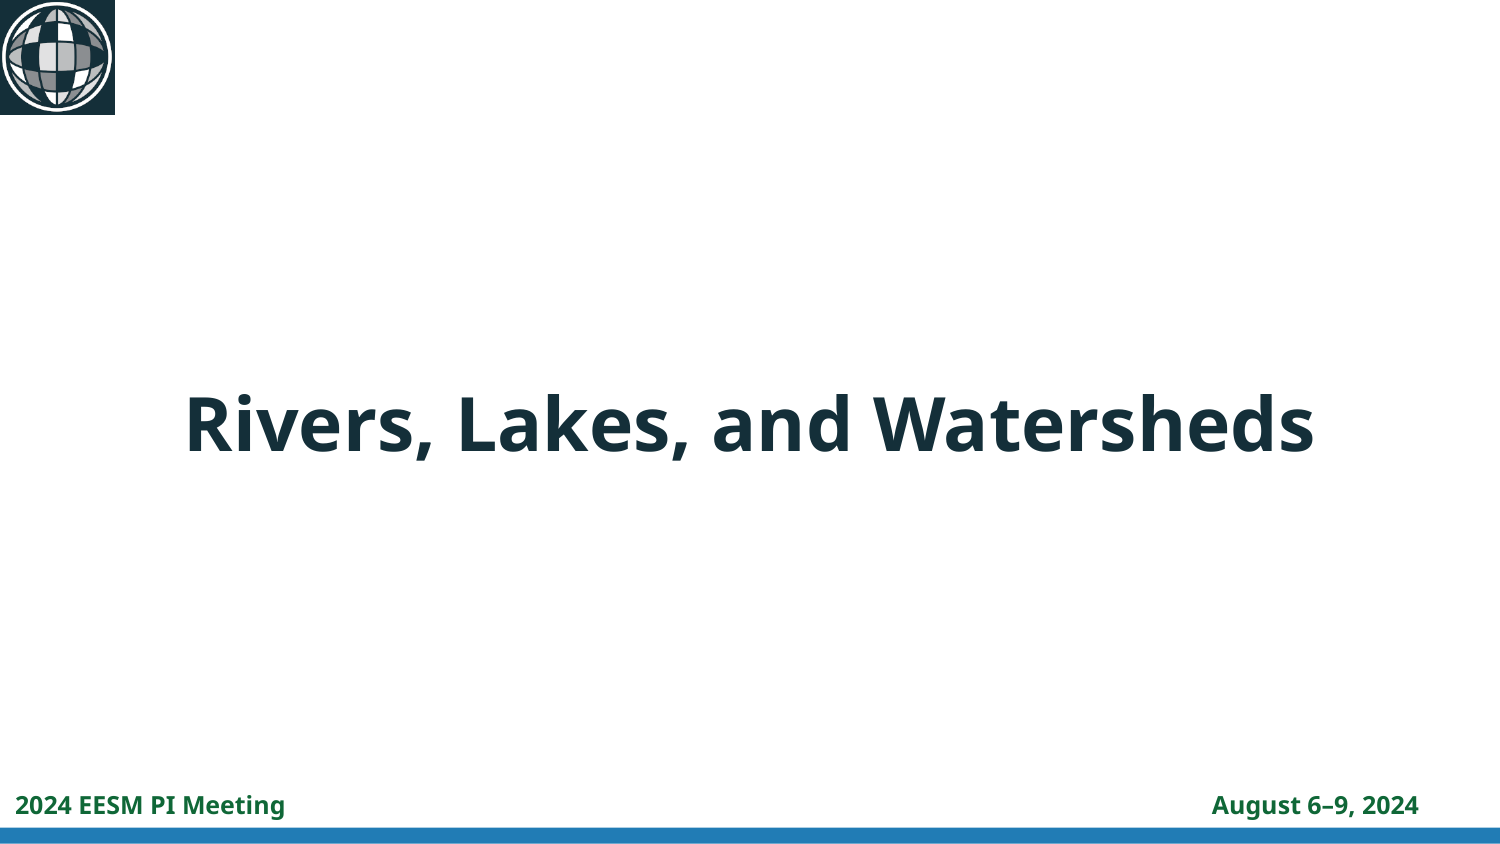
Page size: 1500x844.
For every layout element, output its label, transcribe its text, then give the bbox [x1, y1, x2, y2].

picture [0, 0, 115, 115]
title Rivers, Lakes, and Watersheds [58, 363, 1442, 480]
